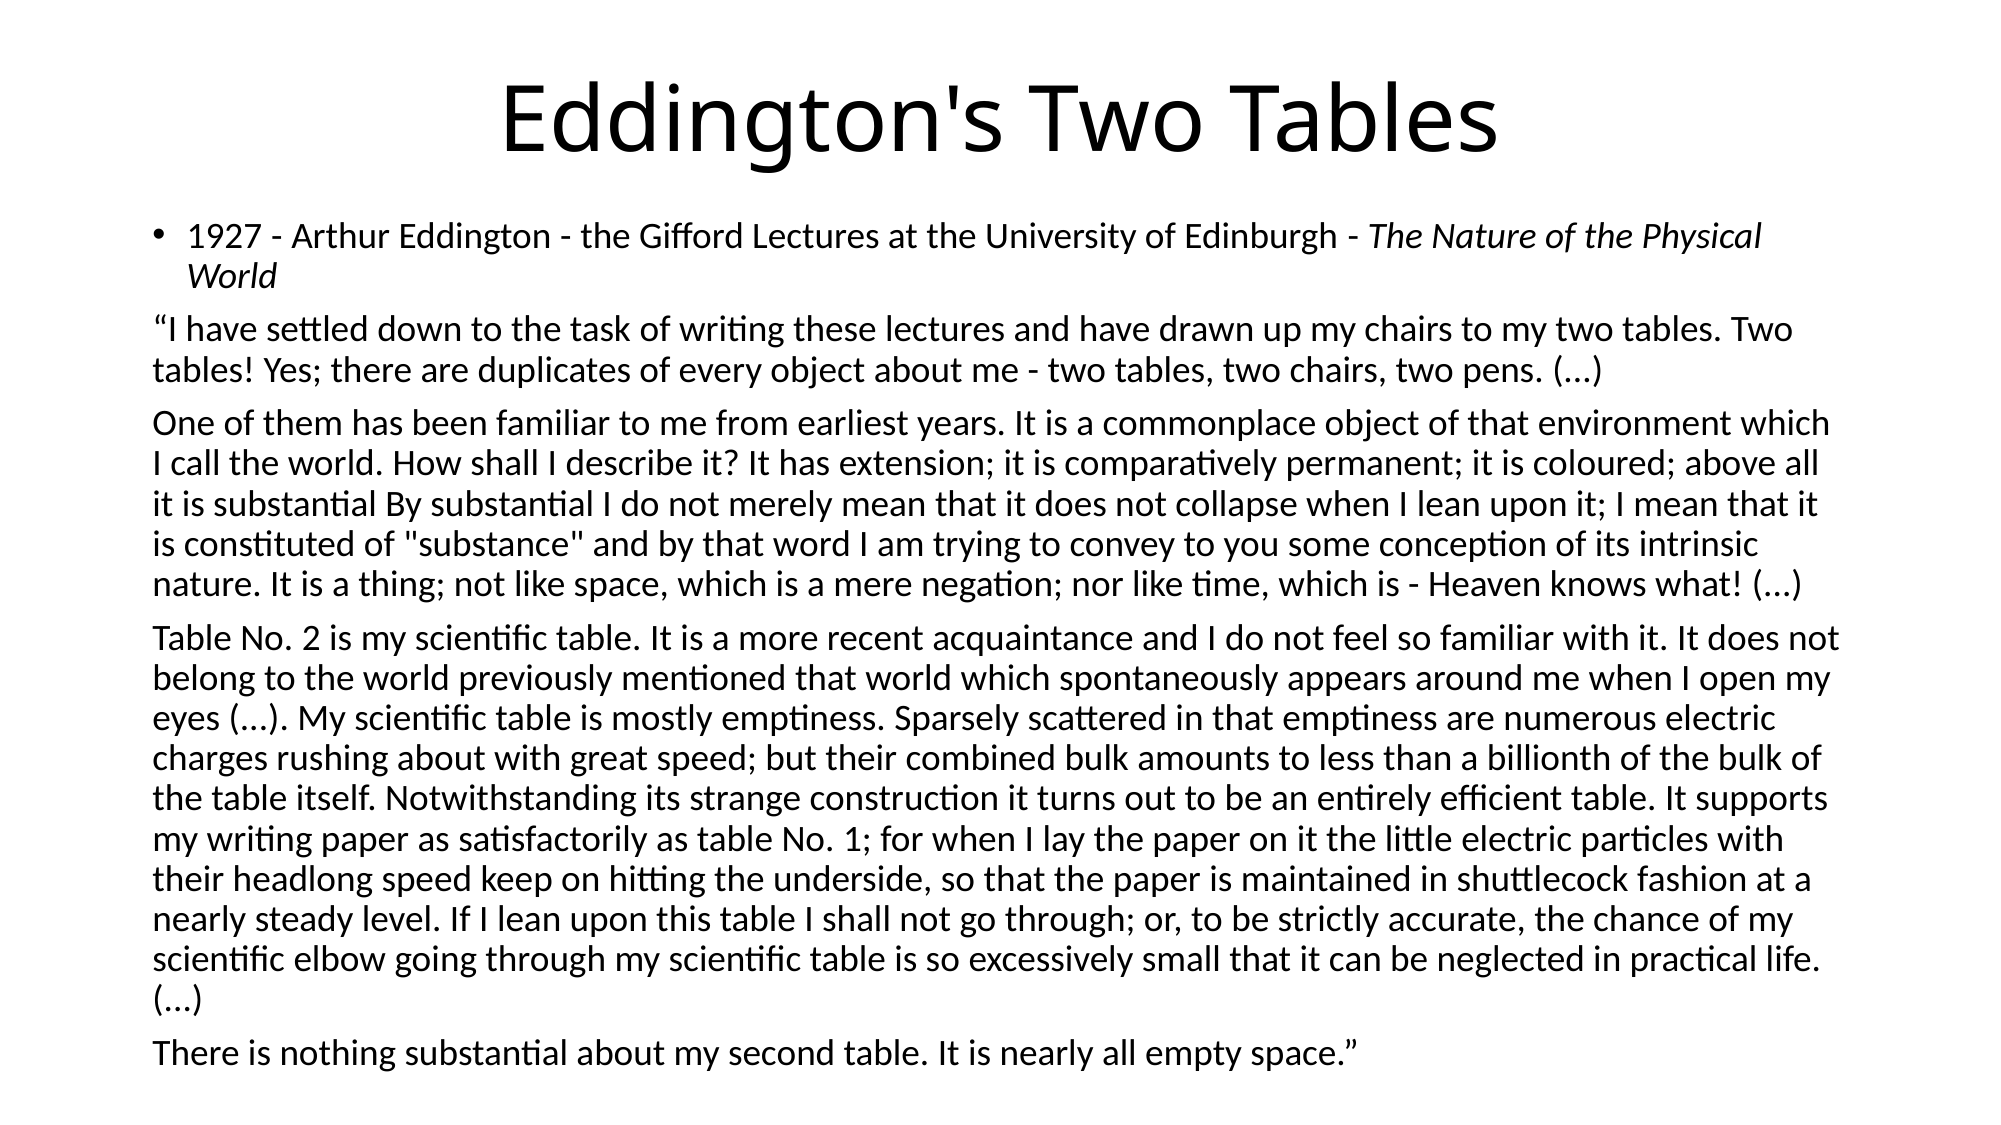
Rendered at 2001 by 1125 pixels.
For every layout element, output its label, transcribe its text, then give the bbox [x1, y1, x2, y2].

title Eddington's Two Tables [137, 35, 1863, 208]
list 1927 - Arthur Eddington - the Gifford Lectures at the University of Edinburgh - The Nature of the Physical World “I have settled down to the task of writing these lectures and have drawn up my chairs to my two tables. Two tables! Yes; there are duplicates of every object about me - two tables, two chairs, two pens. (...) One of them has been familiar to me from earliest years. It is a commonplace object of that environment which I call the world. How shall I describe it? It has extension; it is comparatively permanent; it is coloured; above all it is substantial By substantial I do not merely mean that it does not collapse when I lean upon it; I mean that it is constituted of "substance" and by that word I am trying to convey to you some conception of its intrinsic nature. It is a thing; not like space, which is a mere negation; nor like time, which is - Heaven knows what! (...) Table No. 2 is my scientific table. It is a more recent acquaintance and I do not feel so familiar with it. It does not belong to the world previously mentioned that world which spontaneously appears around me when I open my eyes (...). My scientific table is mostly emptiness. Sparsely scattered in that emptiness are numerous electric charges rushing about with great speed; but their combined bulk amounts to less than a billionth of the bulk of the table itself. Notwithstanding its strange construction it turns out to be an entirely efficient table. It supports my writing paper as satisfactorily as table No. 1; for when I lay the paper on it the little electric particles with their headlong speed keep on hitting the underside, so that the paper is maintained in shuttlecock fashion at a nearly steady level. If I lean upon this table I shall not go through; or, to be strictly accurate, the chance of my scientific elbow going through my scientific table is so excessively small that it can be neglected in practical life. (...) There is nothing substantial about my second table. It is nearly all empty space.” [137, 208, 1863, 1125]
